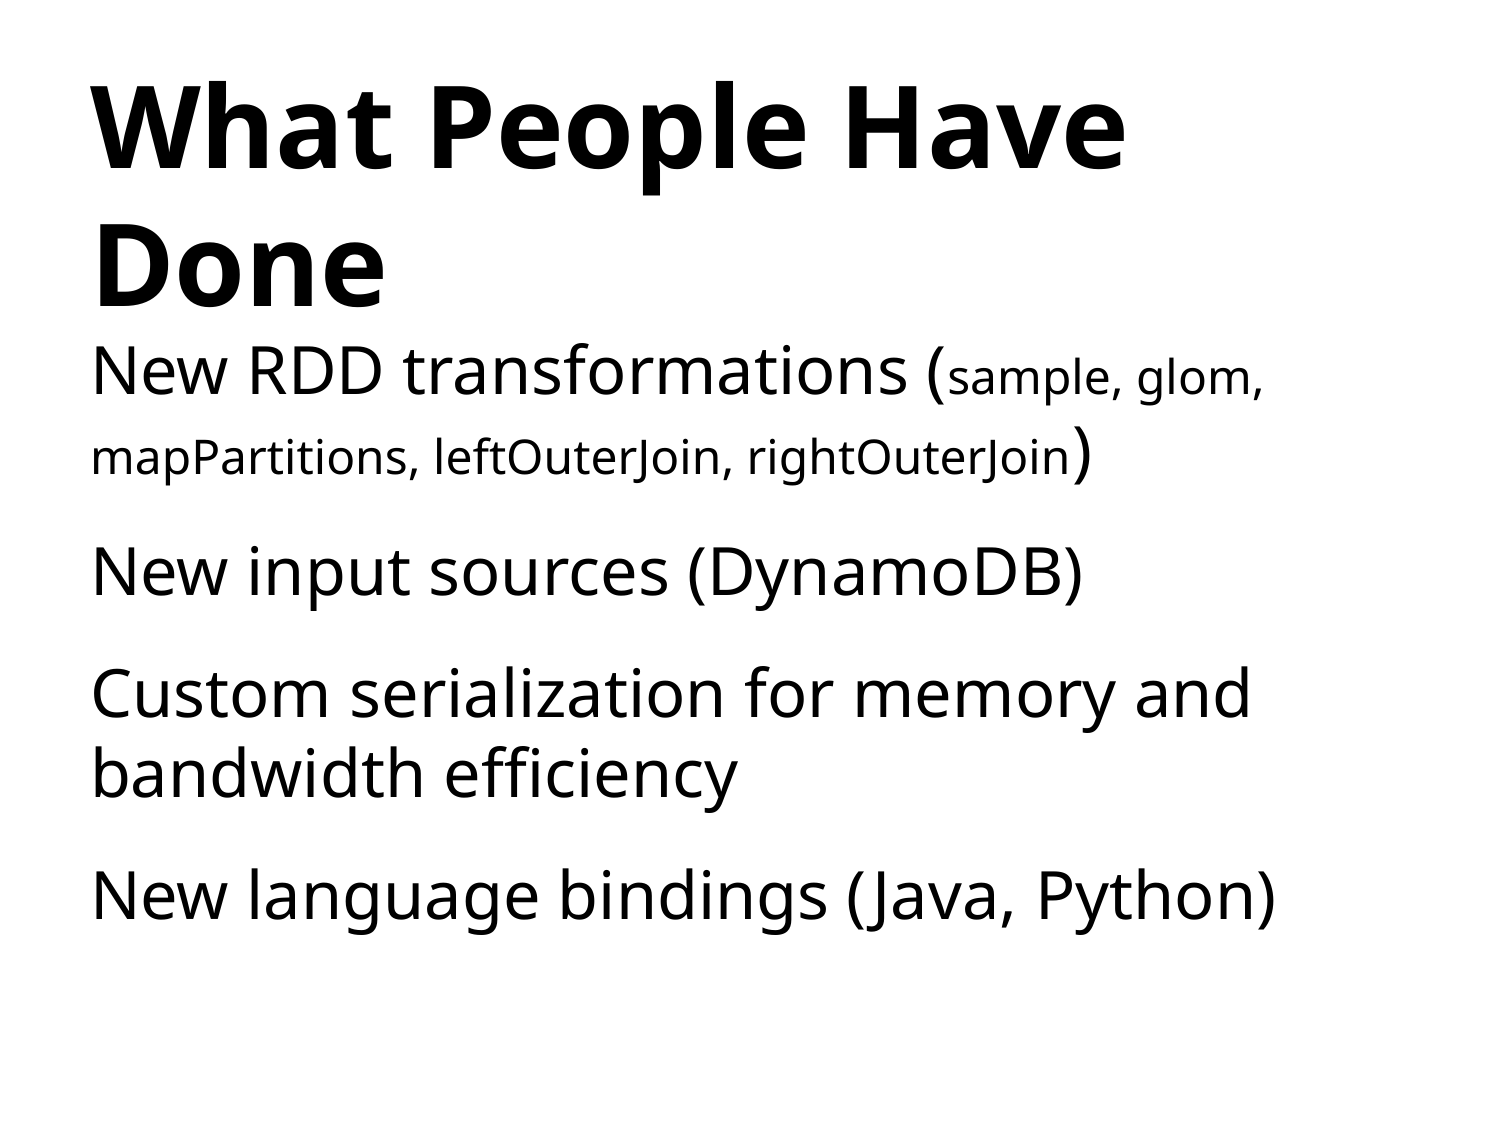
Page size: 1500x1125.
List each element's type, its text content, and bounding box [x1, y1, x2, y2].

title What People Have Done [74, 97, 1426, 286]
list New RDD transformations (sample, glom, mapPartitions, leftOuterJoin, rightOuterJoin) New input sources (DynamoDB) Custom serialization for memory and bandwidth efficiency New language bindings (Java, Python) [74, 319, 1426, 1013]
